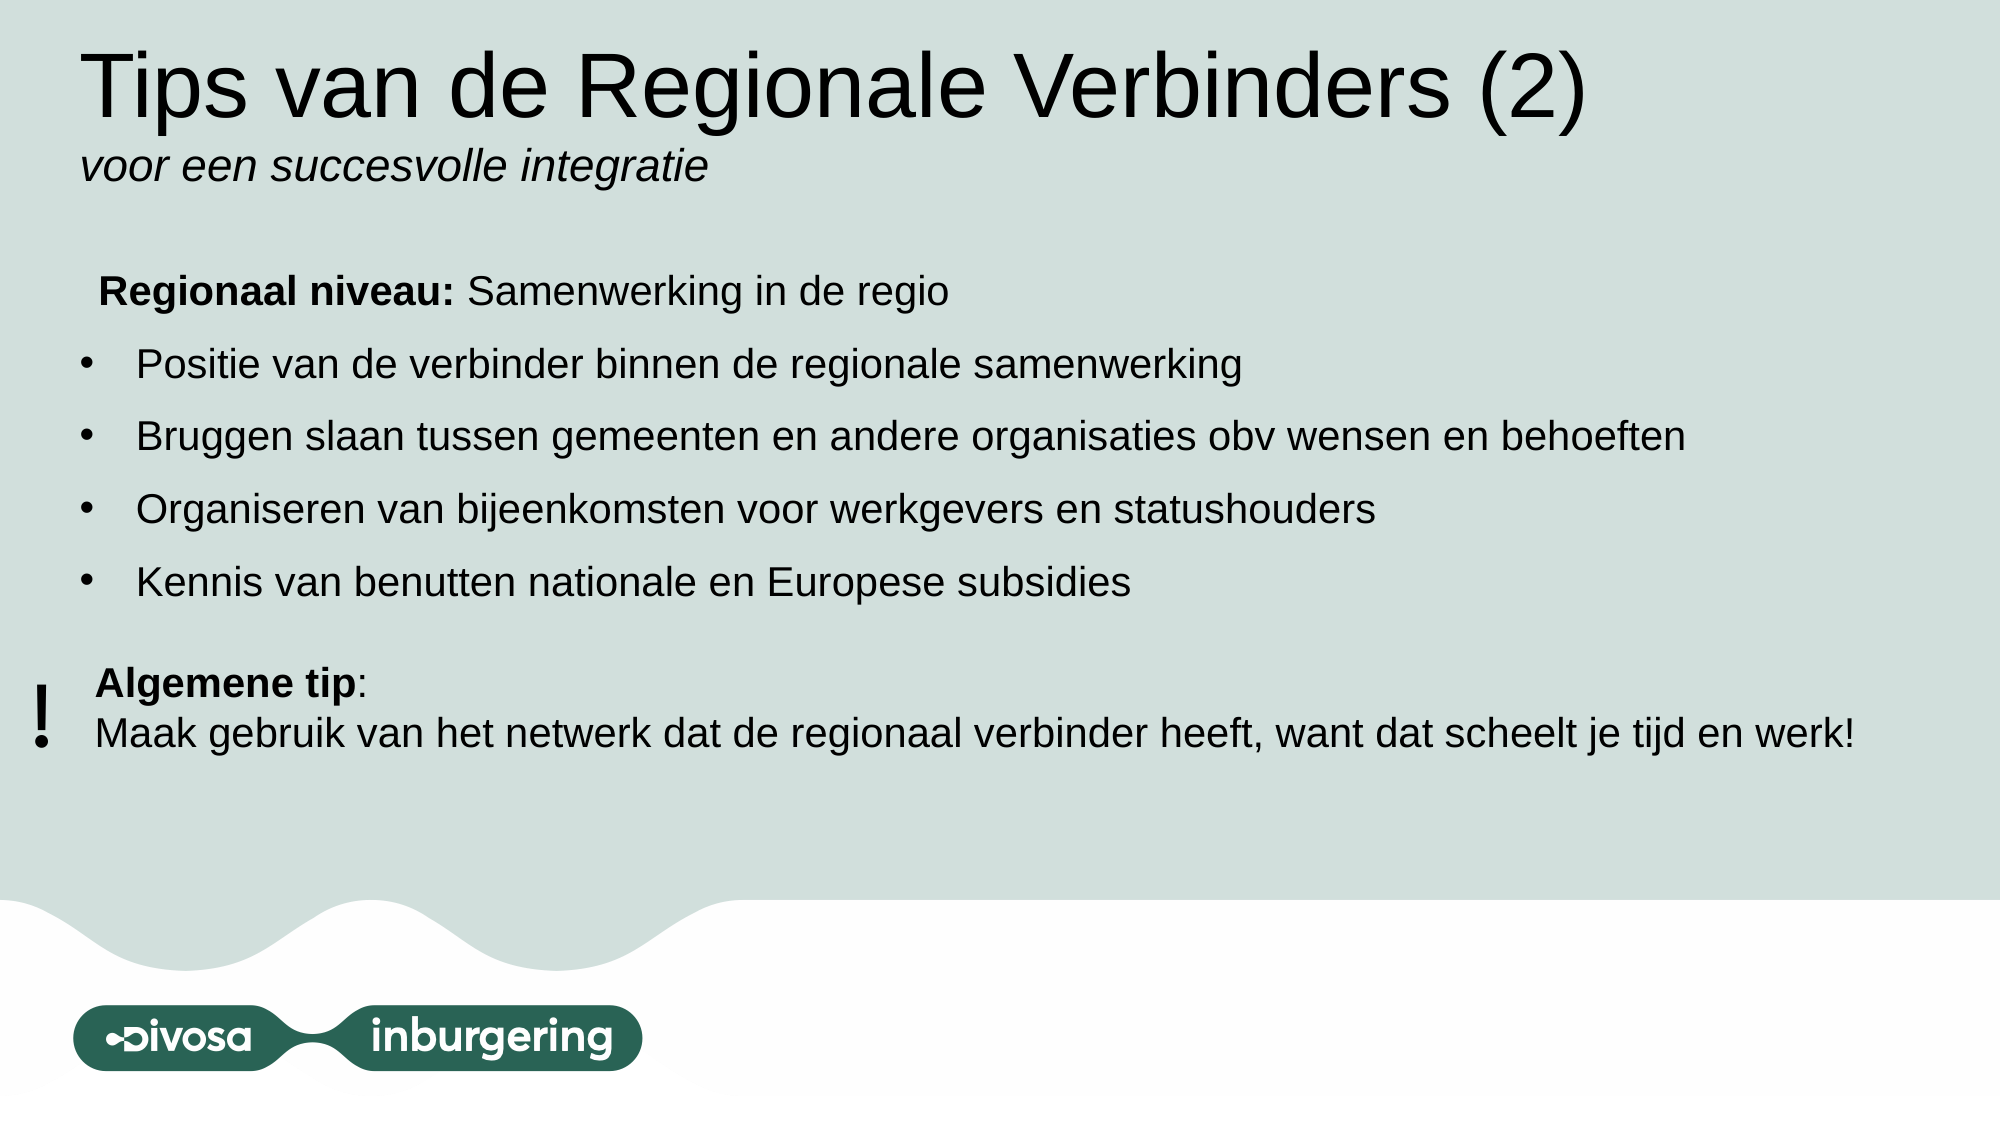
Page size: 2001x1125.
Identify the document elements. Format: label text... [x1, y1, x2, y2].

text_box Algemene tip: Maak gebruik van het netwerk dat de regionaal verbinder heeft, want dat scheelt je tijd en werk! [79, 648, 2000, 764]
list Regionaal niveau: Samenwerking in de regio Positie van de verbinder binnen de regionale samenwerking Bruggen slaan tussen gemeenten en andere organisaties obv wensen en behoeften Organiseren van bijeenkomsten voor werkgevers en statushouders Kennis van benutten nationale en Europese subsidies [79, 241, 1886, 648]
title Tips van de Regionale Verbinders (2) voor een succesvolle integratie [79, 25, 1867, 214]
picture [0, 0, 2000, 1101]
